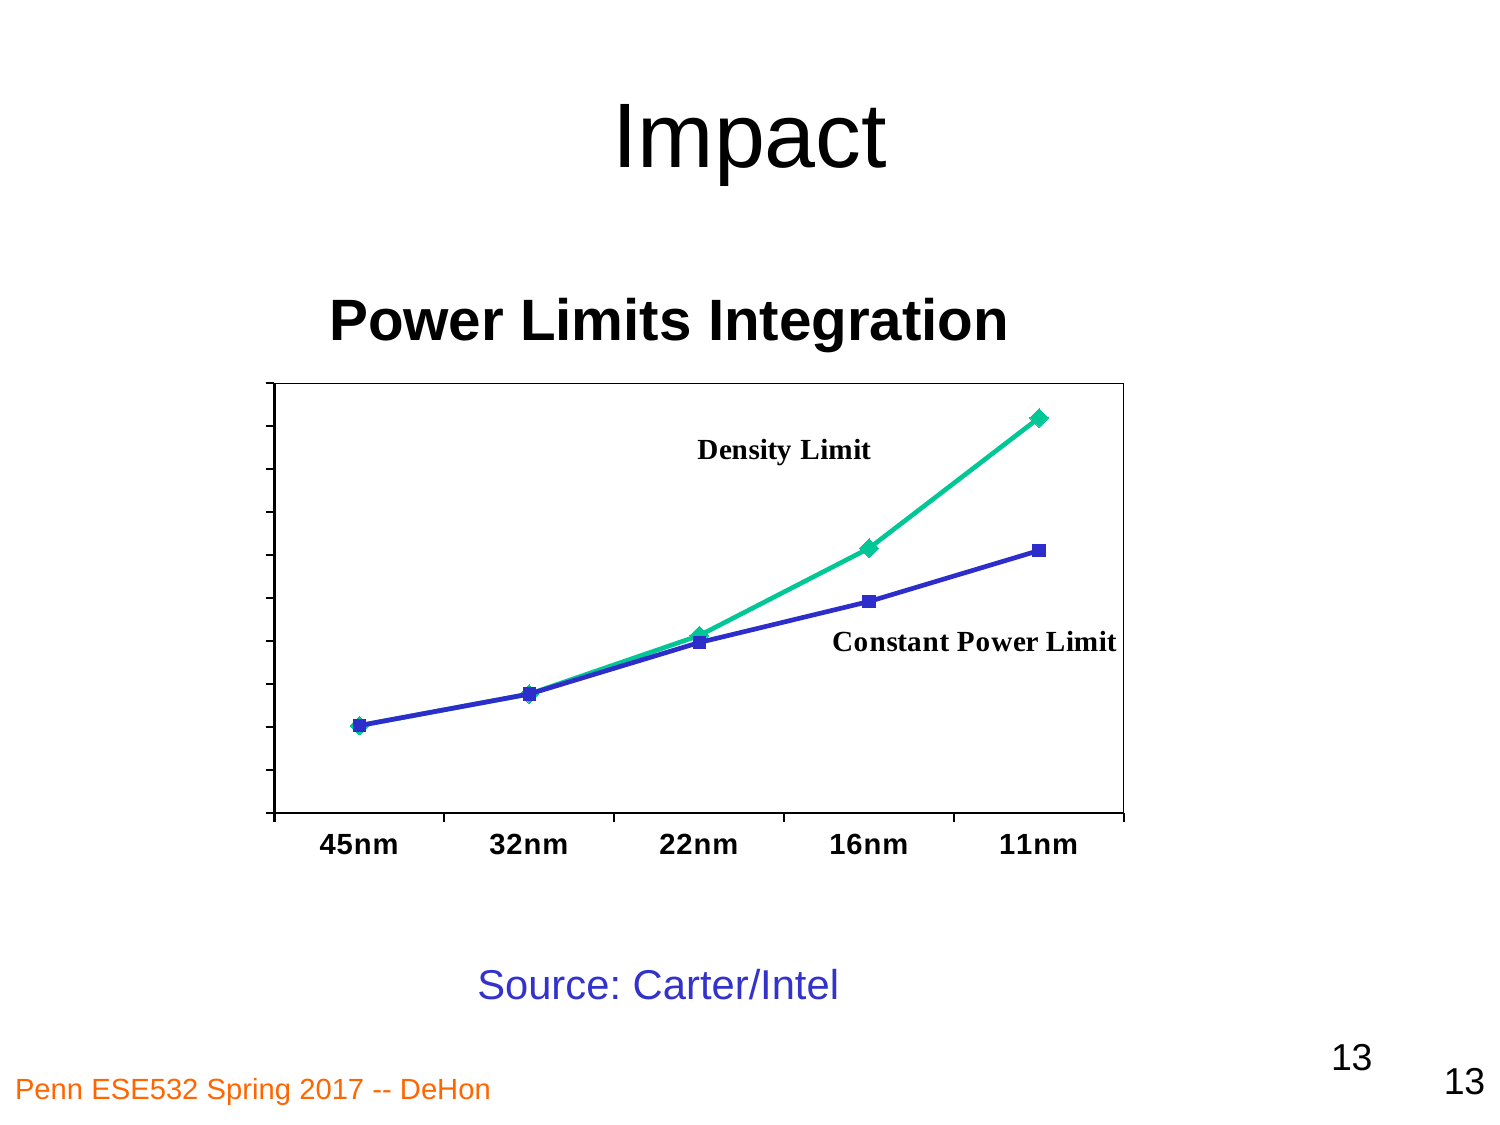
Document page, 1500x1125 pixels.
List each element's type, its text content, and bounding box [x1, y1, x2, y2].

slide_number Penn ESE532 Spring 2017 -- DeHon [0, 1062, 613, 1125]
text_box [237, 274, 1162, 938]
text_box Source: Carter/Intel [462, 950, 988, 1000]
slide_number 13 [1074, 1024, 1388, 1101]
title Impact [112, 37, 1388, 226]
text_box 13 [1187, 1049, 1500, 1125]
